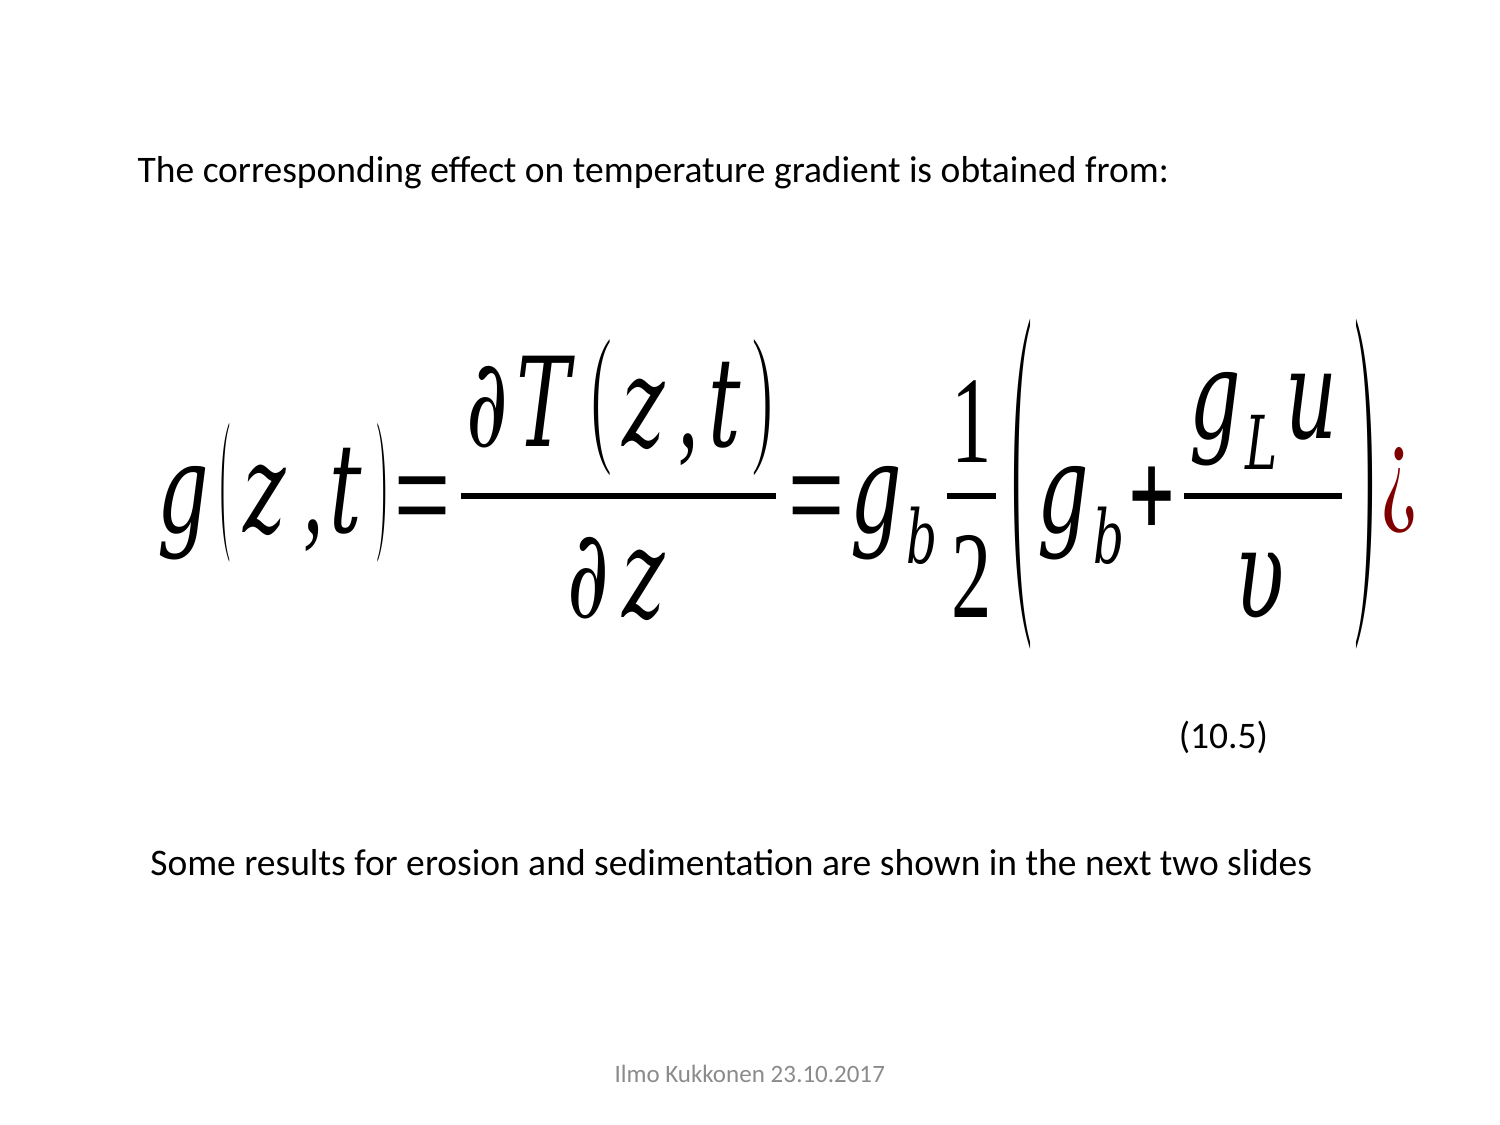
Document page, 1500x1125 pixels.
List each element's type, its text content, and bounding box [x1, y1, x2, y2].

footer Ilmo Kukkonen 23.10.2017 [496, 1042, 1004, 1103]
text_box (10.5) [1164, 704, 1283, 764]
text_box The corresponding effect on temperature gradient is obtained from: [122, 137, 1185, 197]
text_box Some results for erosion and sedimentation are shown in the next two slides [135, 830, 1400, 891]
